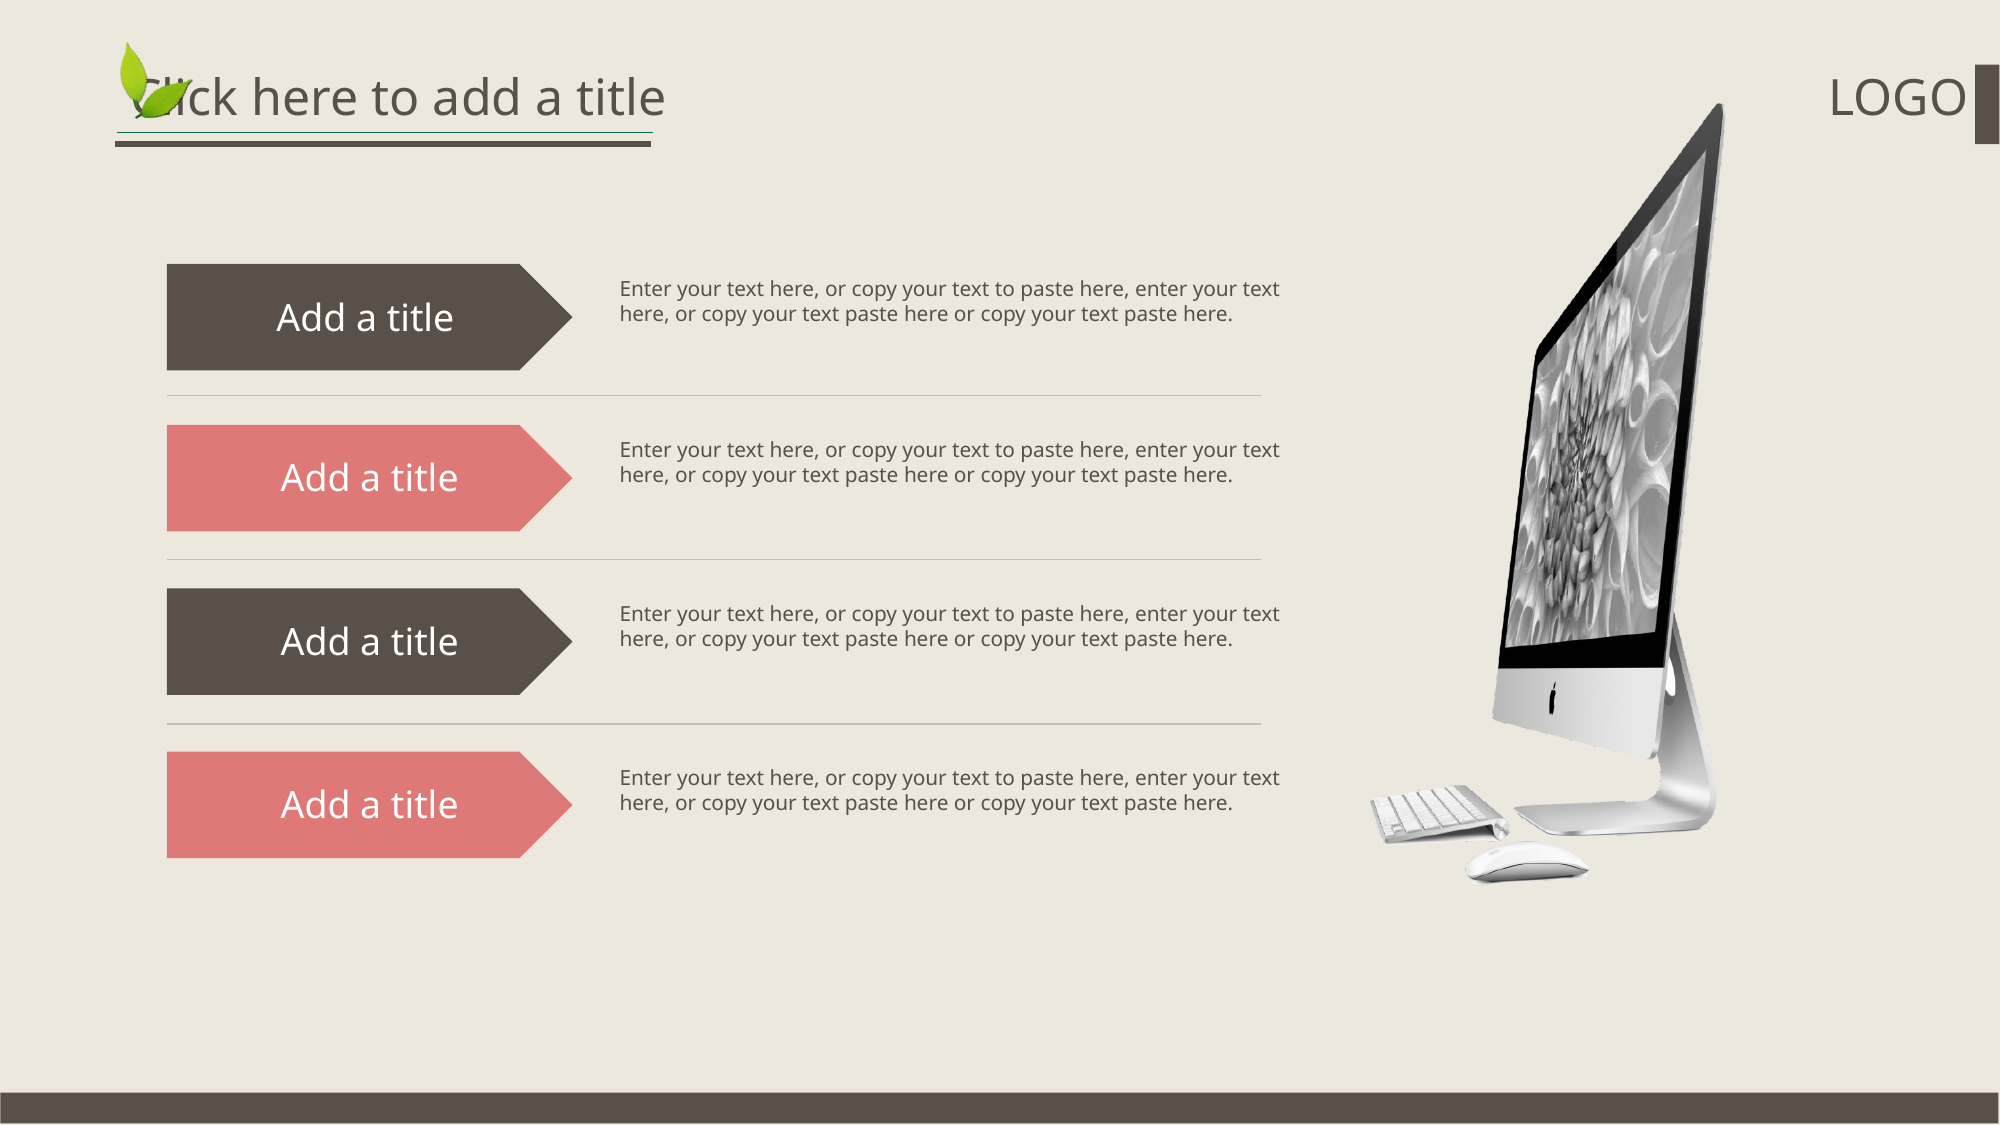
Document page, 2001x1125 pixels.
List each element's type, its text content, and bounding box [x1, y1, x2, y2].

text_box Click here to add a title [115, 58, 682, 134]
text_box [166, 588, 1303, 695]
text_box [166, 424, 1303, 532]
text_box LOGO [1813, 58, 1983, 134]
text_box [0, 1092, 2000, 1124]
text_box [1974, 64, 2000, 145]
picture [99, 29, 206, 133]
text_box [166, 263, 1303, 371]
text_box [166, 751, 1318, 859]
picture [1344, 64, 1866, 925]
